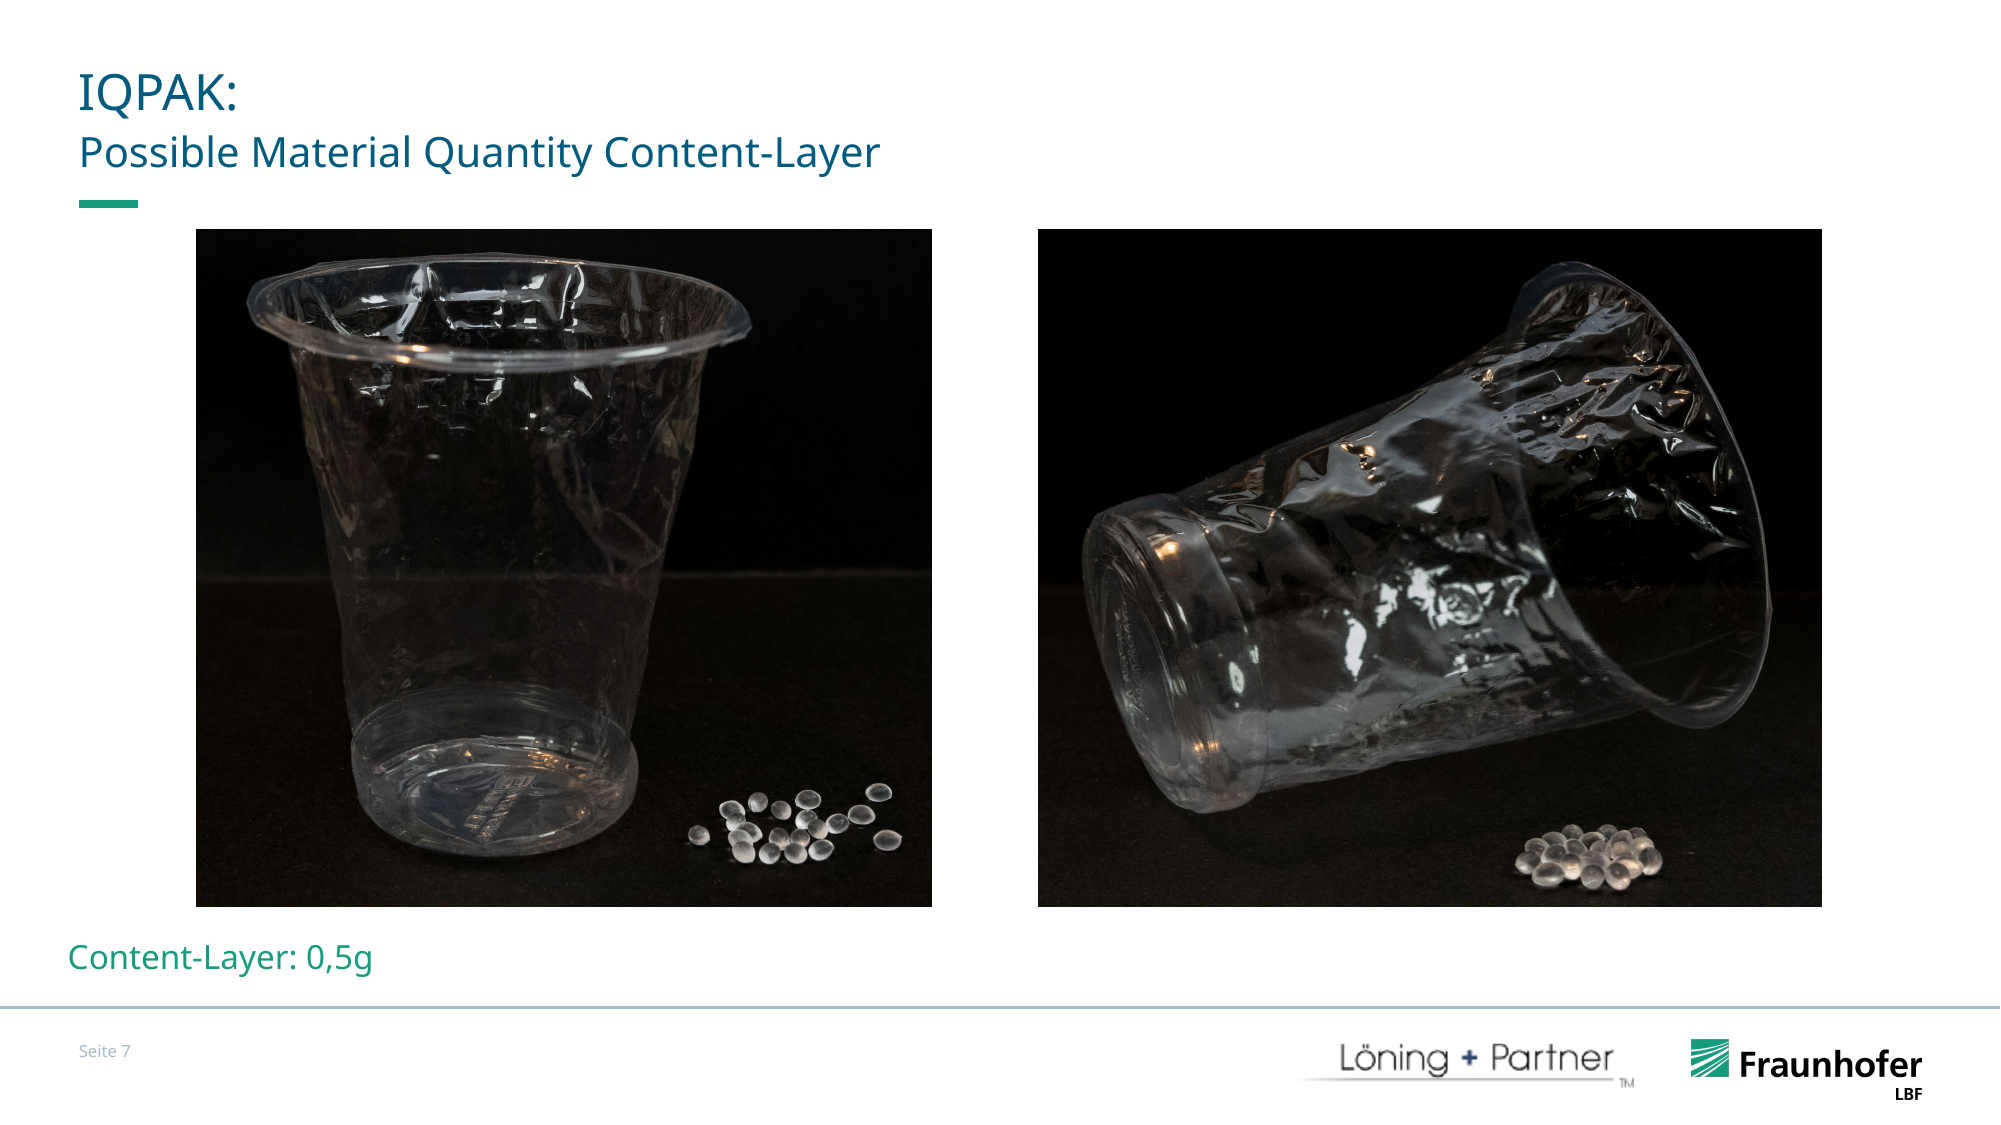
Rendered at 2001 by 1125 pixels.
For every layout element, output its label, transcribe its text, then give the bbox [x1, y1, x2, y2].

picture [1281, 1033, 1650, 1100]
picture [1038, 229, 1822, 907]
picture [196, 229, 932, 907]
title IQPAK: Possible Material Quantity Content-Layer [78, 54, 1922, 240]
text_box Content-Layer: 0,5g [67, 931, 792, 976]
picture [1691, 1039, 1922, 1100]
slide_number Seite 7 [78, 1042, 197, 1063]
